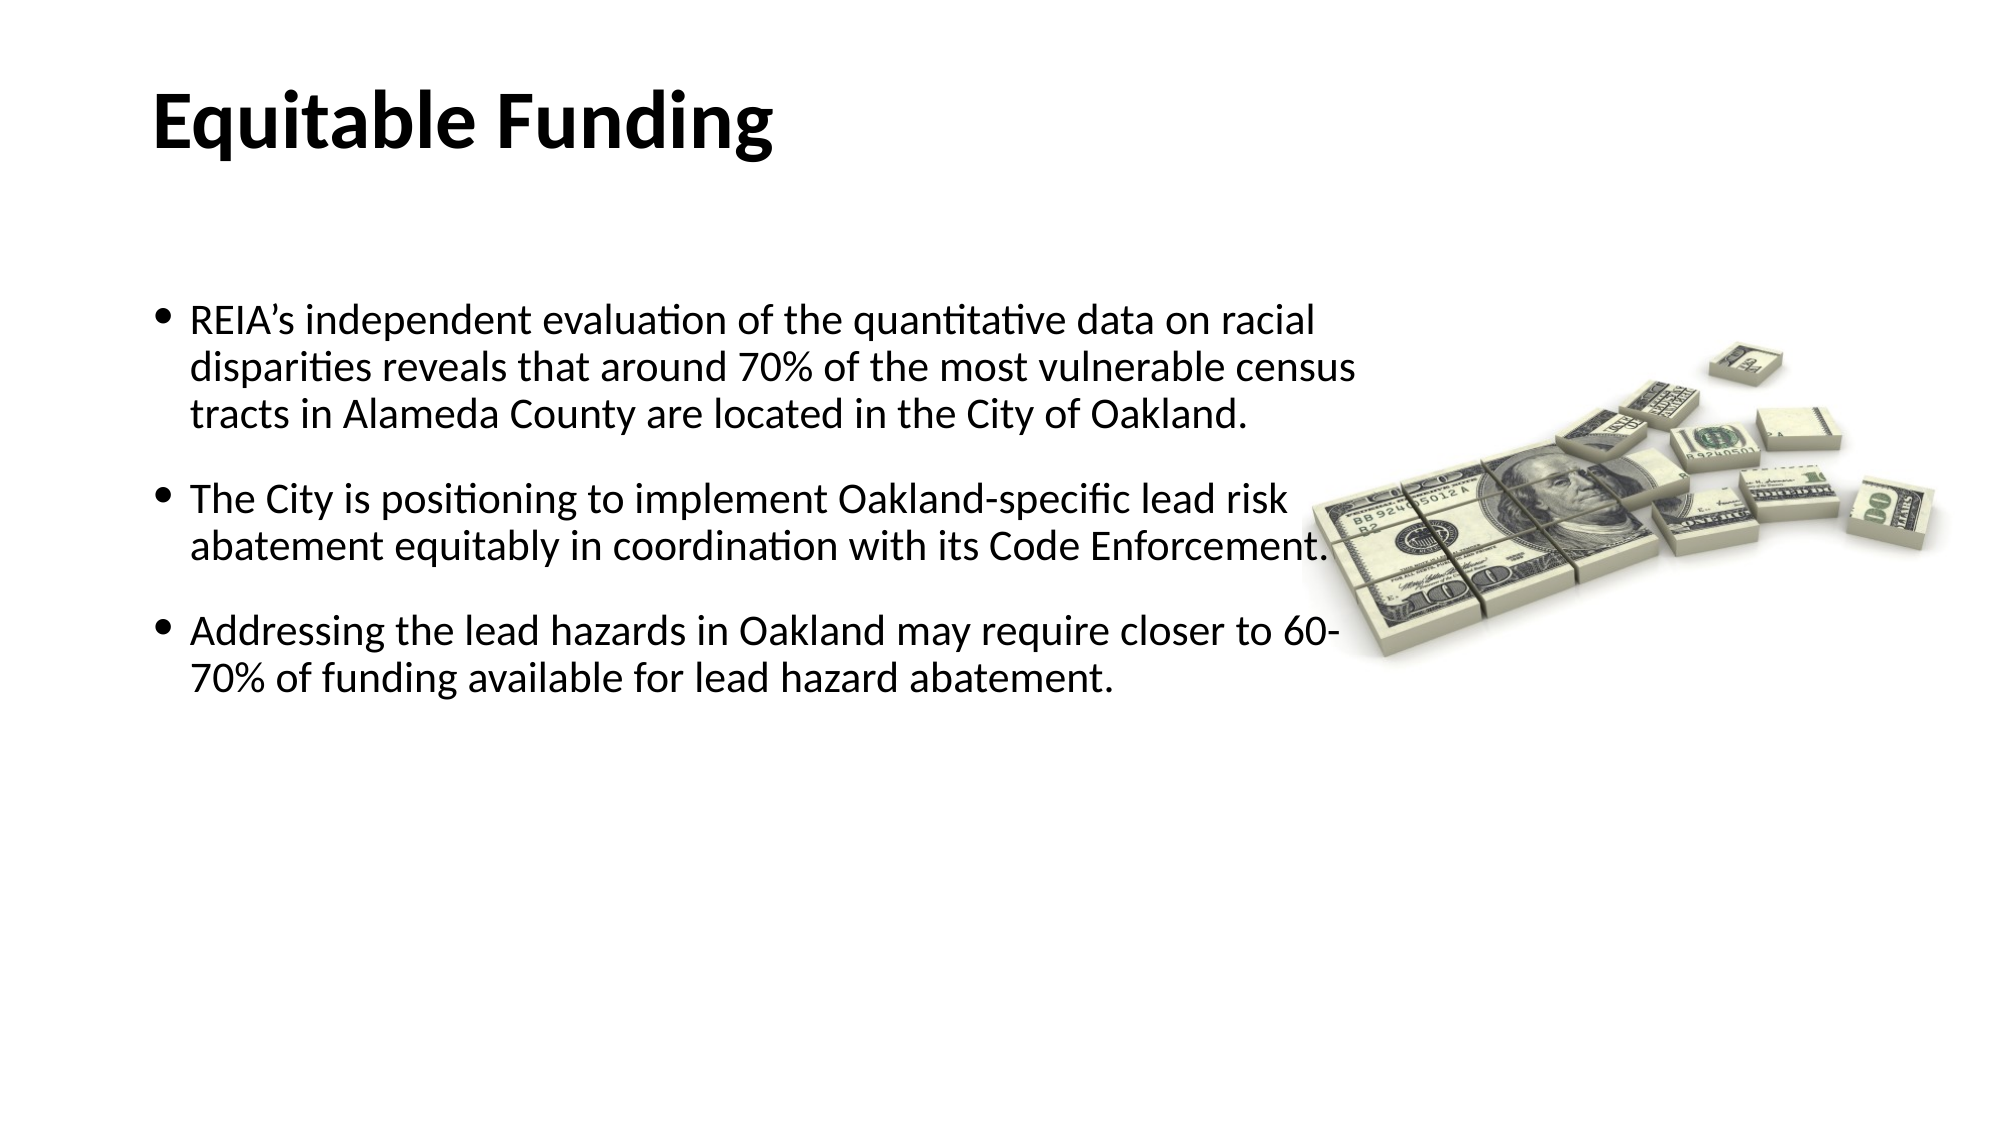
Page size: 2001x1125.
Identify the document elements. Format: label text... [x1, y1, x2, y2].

title Equitable Funding [137, 13, 1863, 231]
picture [1301, 314, 1964, 687]
list REIA’s independent evaluation of the quantitative data on racial disparities reveals that around 70% of the most vulnerable census tracts in Alameda County are located in the City of Oakland. The City is positioning to implement Oakland-specific lead risk abatement equitably in coordination with its Code Enforcement. Addressing the lead hazards in Oakland may require closer to 60-70% of funding available for lead hazard abatement. [137, 199, 1421, 976]
